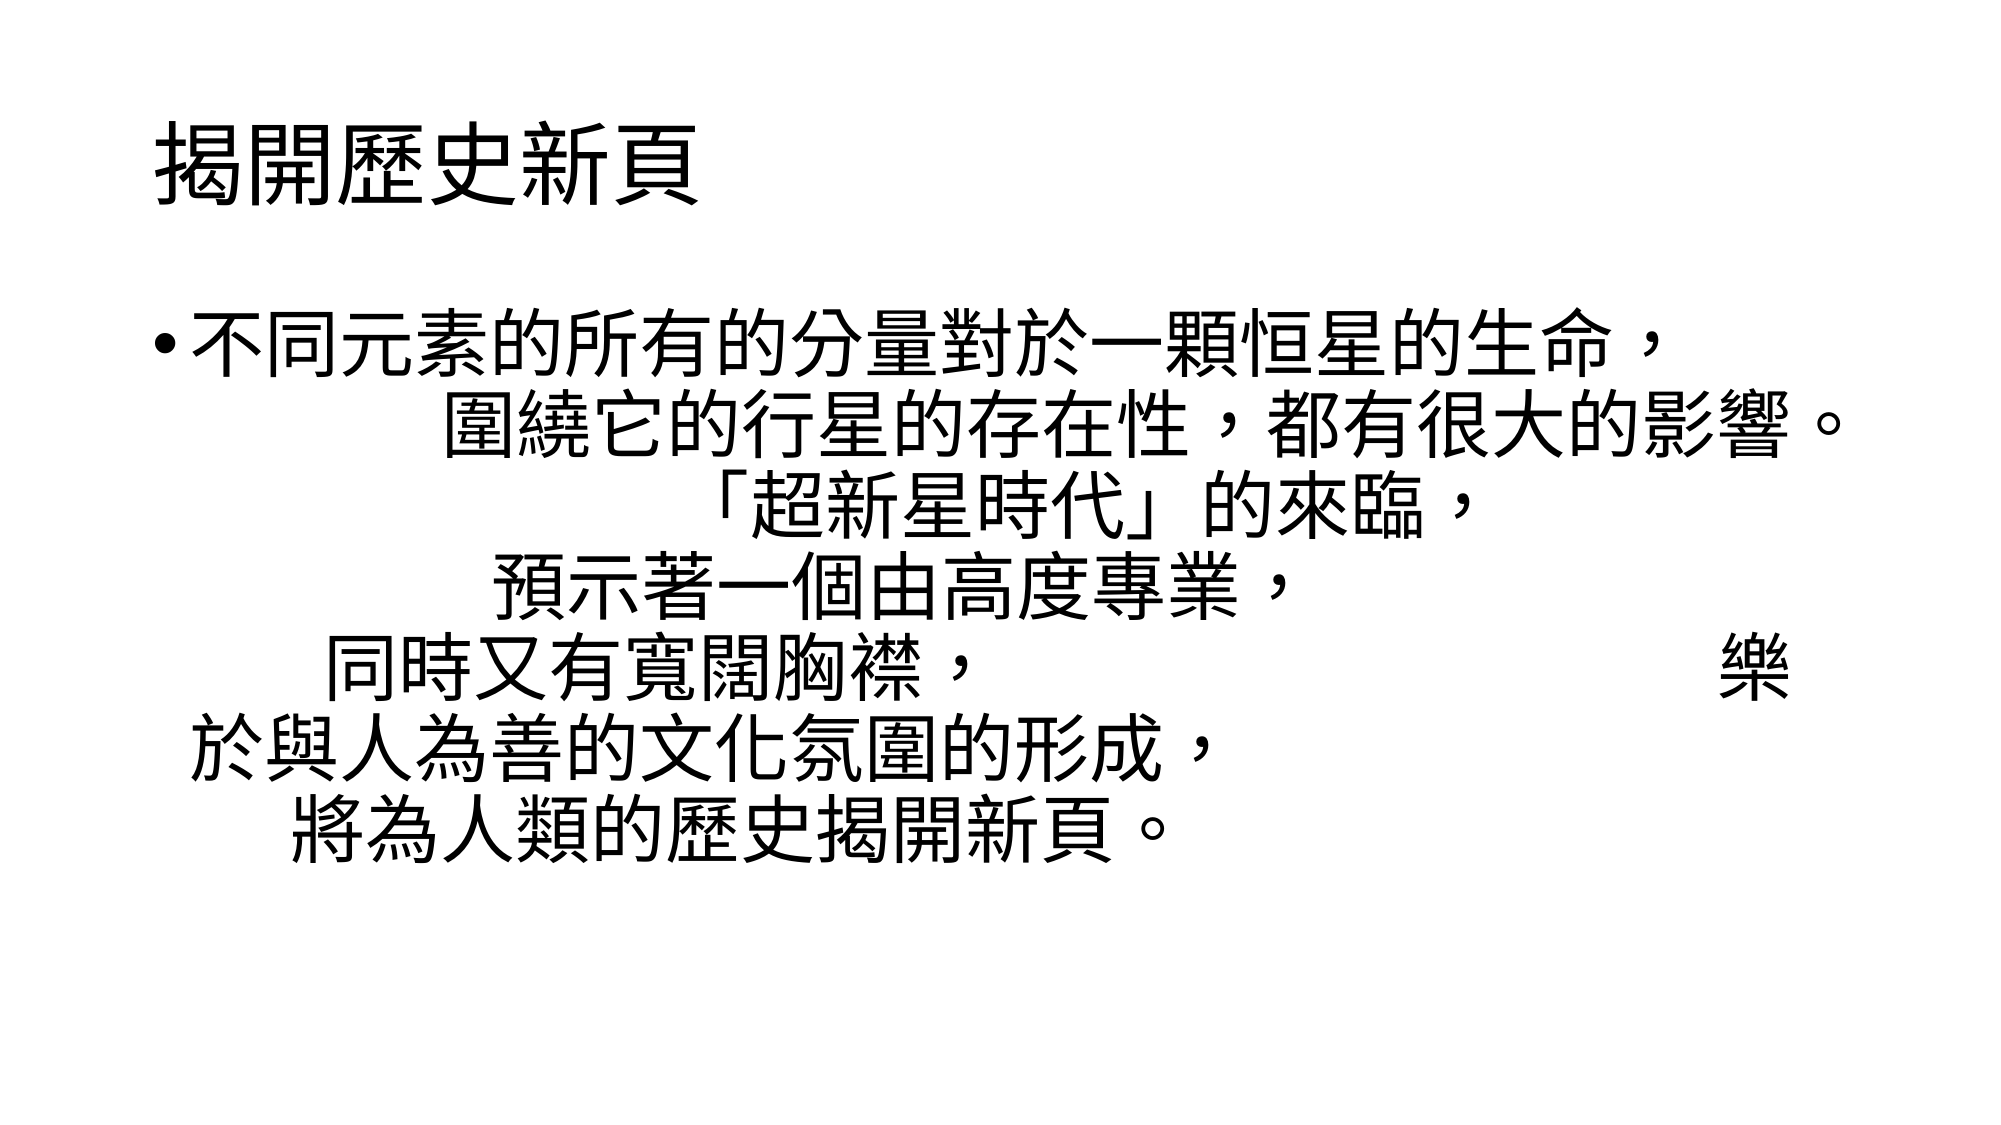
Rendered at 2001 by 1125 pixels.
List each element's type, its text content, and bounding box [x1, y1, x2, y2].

title 揭開歷史新頁 [137, 59, 1863, 278]
list 不同元素的所有的分量對於一顆恒星的生命， 圍繞它的行星的存在性，都有很大的影響。 「超新星時代」的來臨， 預示著一個由高度專業， 同時又有寬闊胸襟， 樂於與人為善的文化氛圍的形成， 將為人類的歷史揭開新頁。 [137, 299, 1863, 1014]
